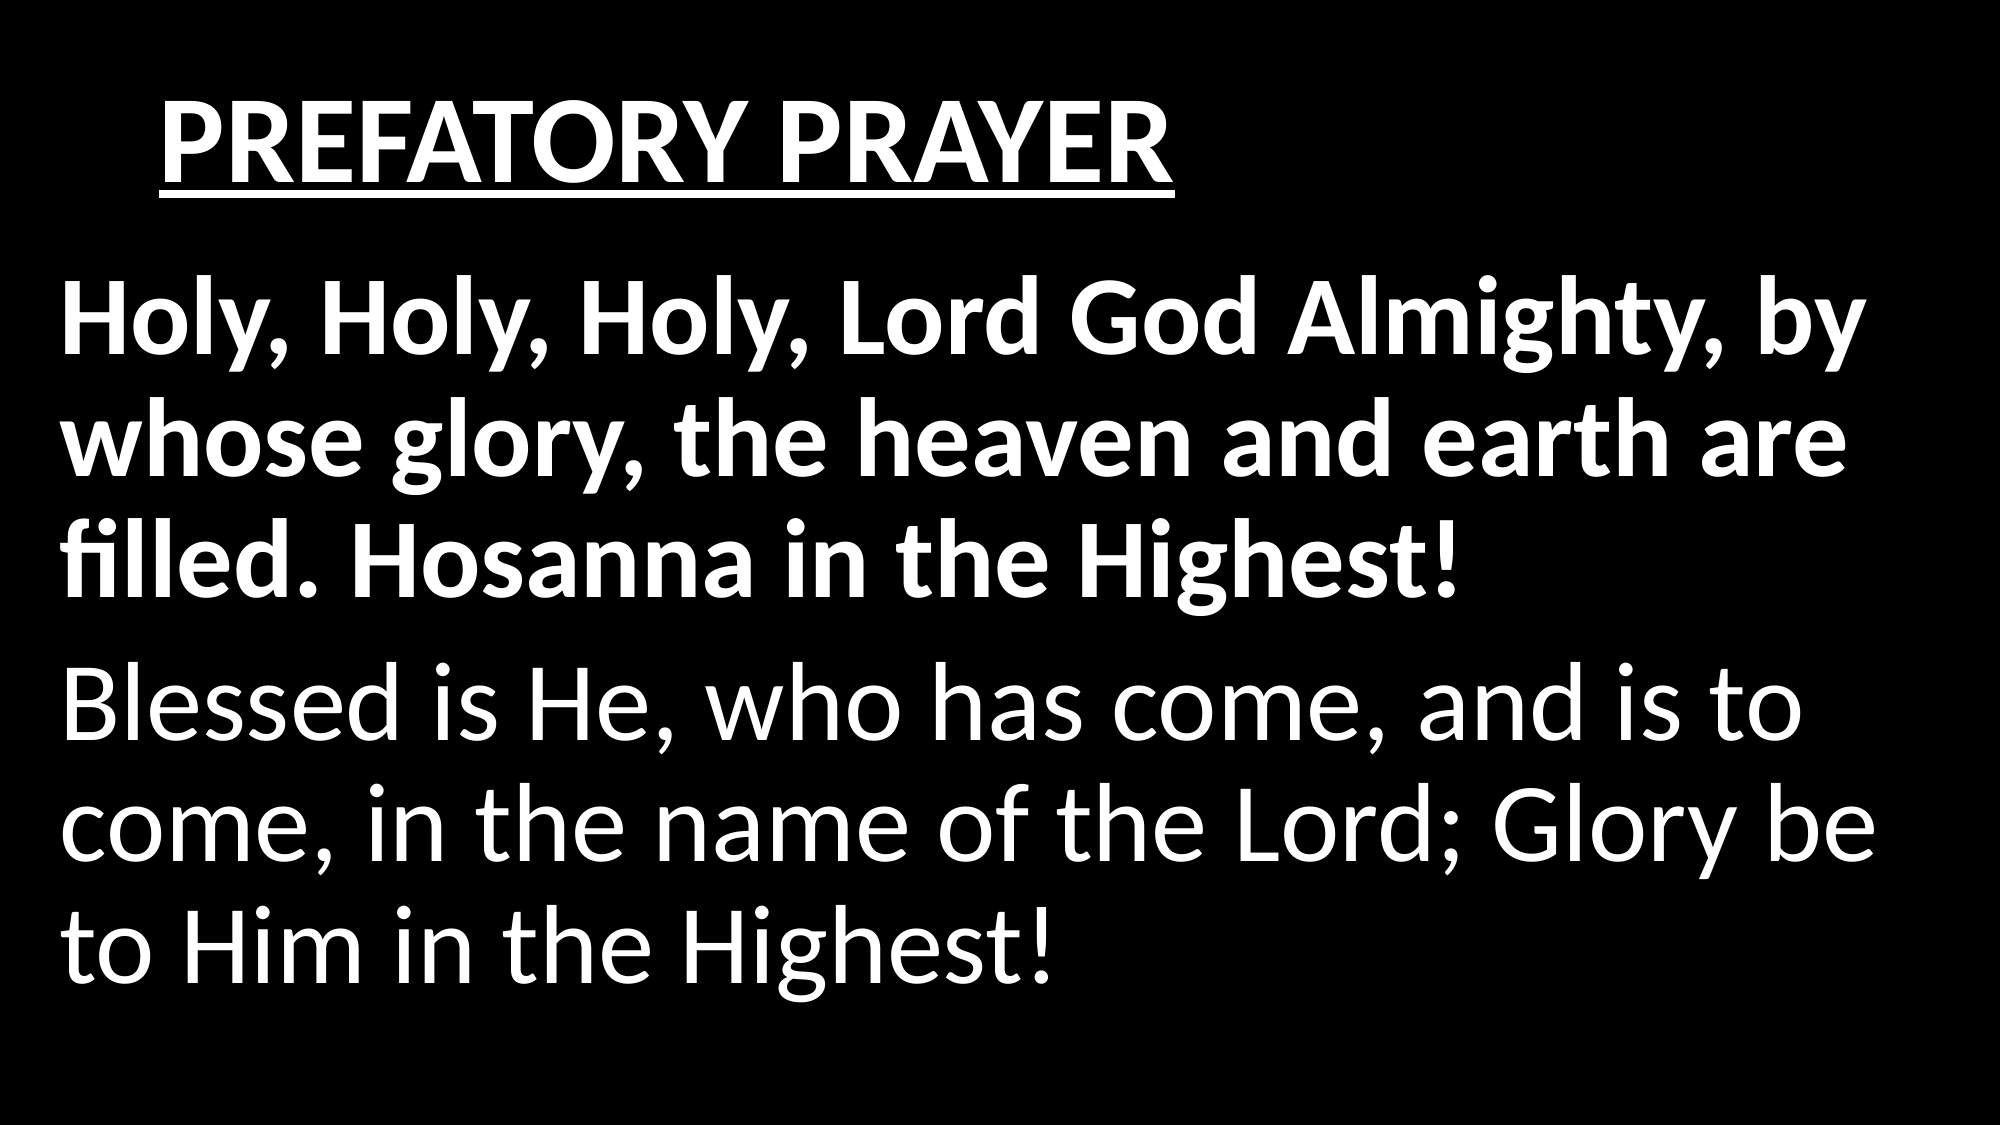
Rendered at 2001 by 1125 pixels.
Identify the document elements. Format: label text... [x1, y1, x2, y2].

title PREFATORY PRAYER [143, 32, 1869, 250]
list Holy, Holy, Holy, Lord God Almighty, by whose glory, the heaven and earth are filled. Hosanna in the Highest! Blessed is He, who has come, and is to come, in the name of the Lord; Glory be to Him in the Highest! [44, 250, 1969, 1014]
